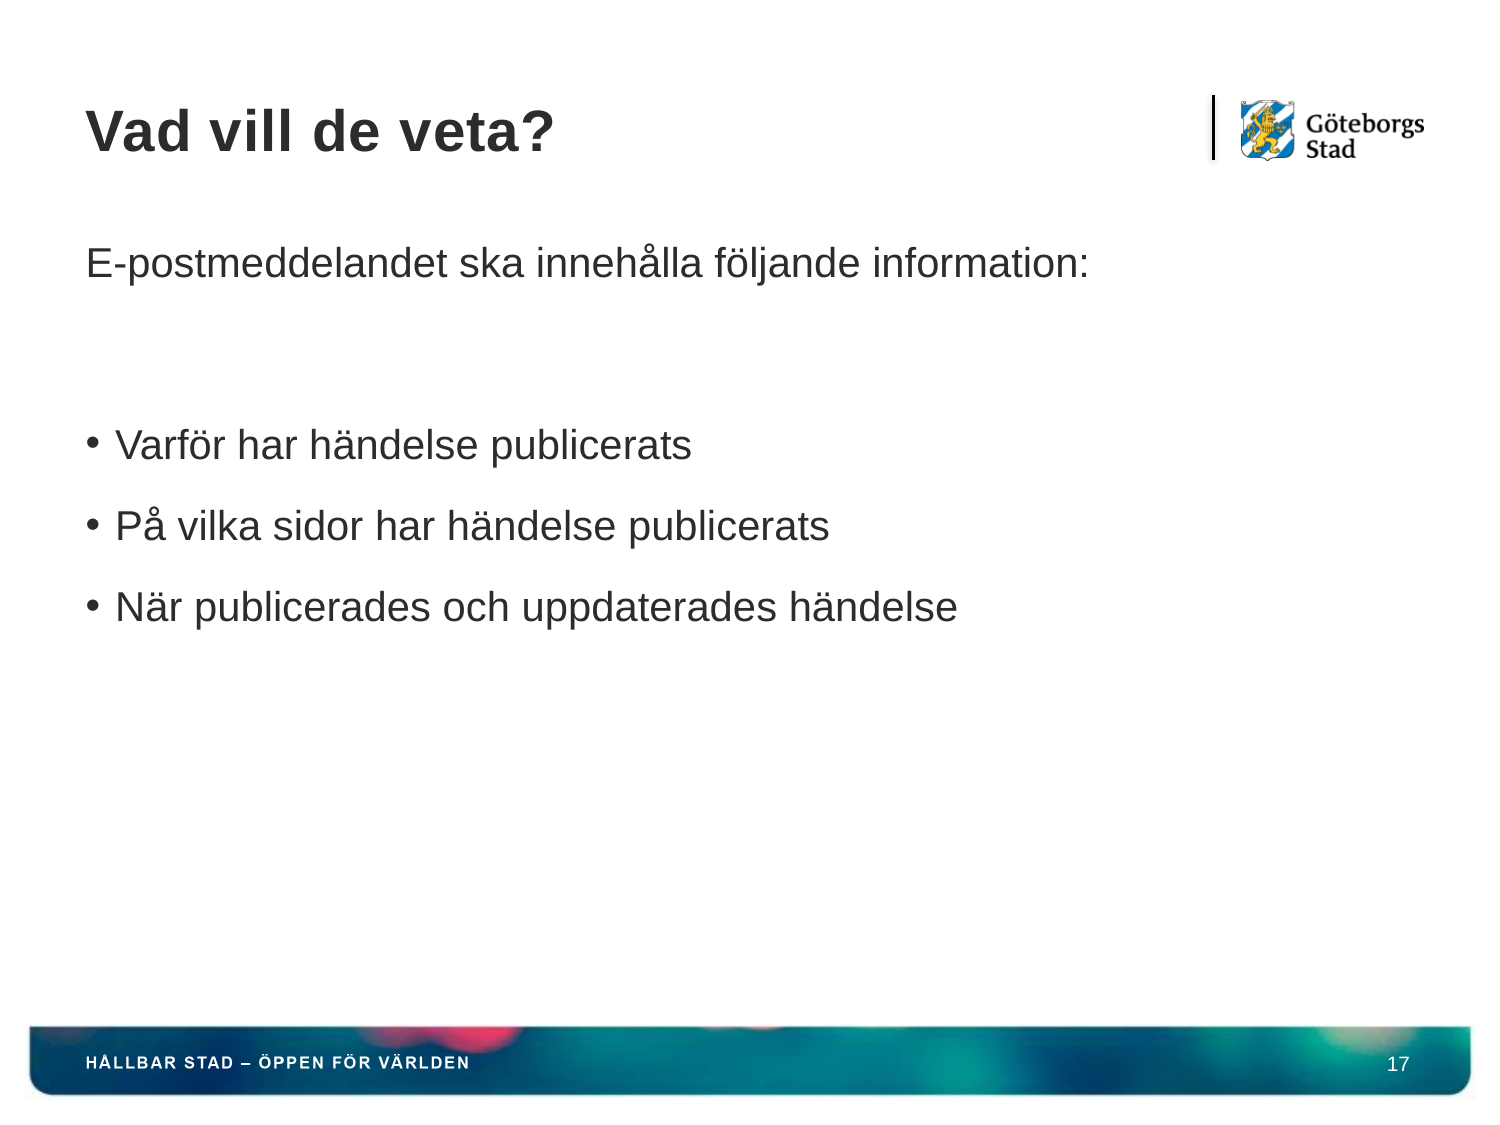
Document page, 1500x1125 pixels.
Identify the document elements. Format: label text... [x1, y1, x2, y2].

picture [1241, 100, 1424, 161]
title Vad vill de veta? [85, 78, 1192, 192]
list E-postmeddelandet ska innehålla följande information: Varför har händelse publicerats På vilka sidor har händelse publicerats När publicerades och uppdaterades händelse [85, 236, 1436, 1007]
picture [0, 999, 1500, 1125]
slide_number 17 [1361, 1028, 1436, 1097]
